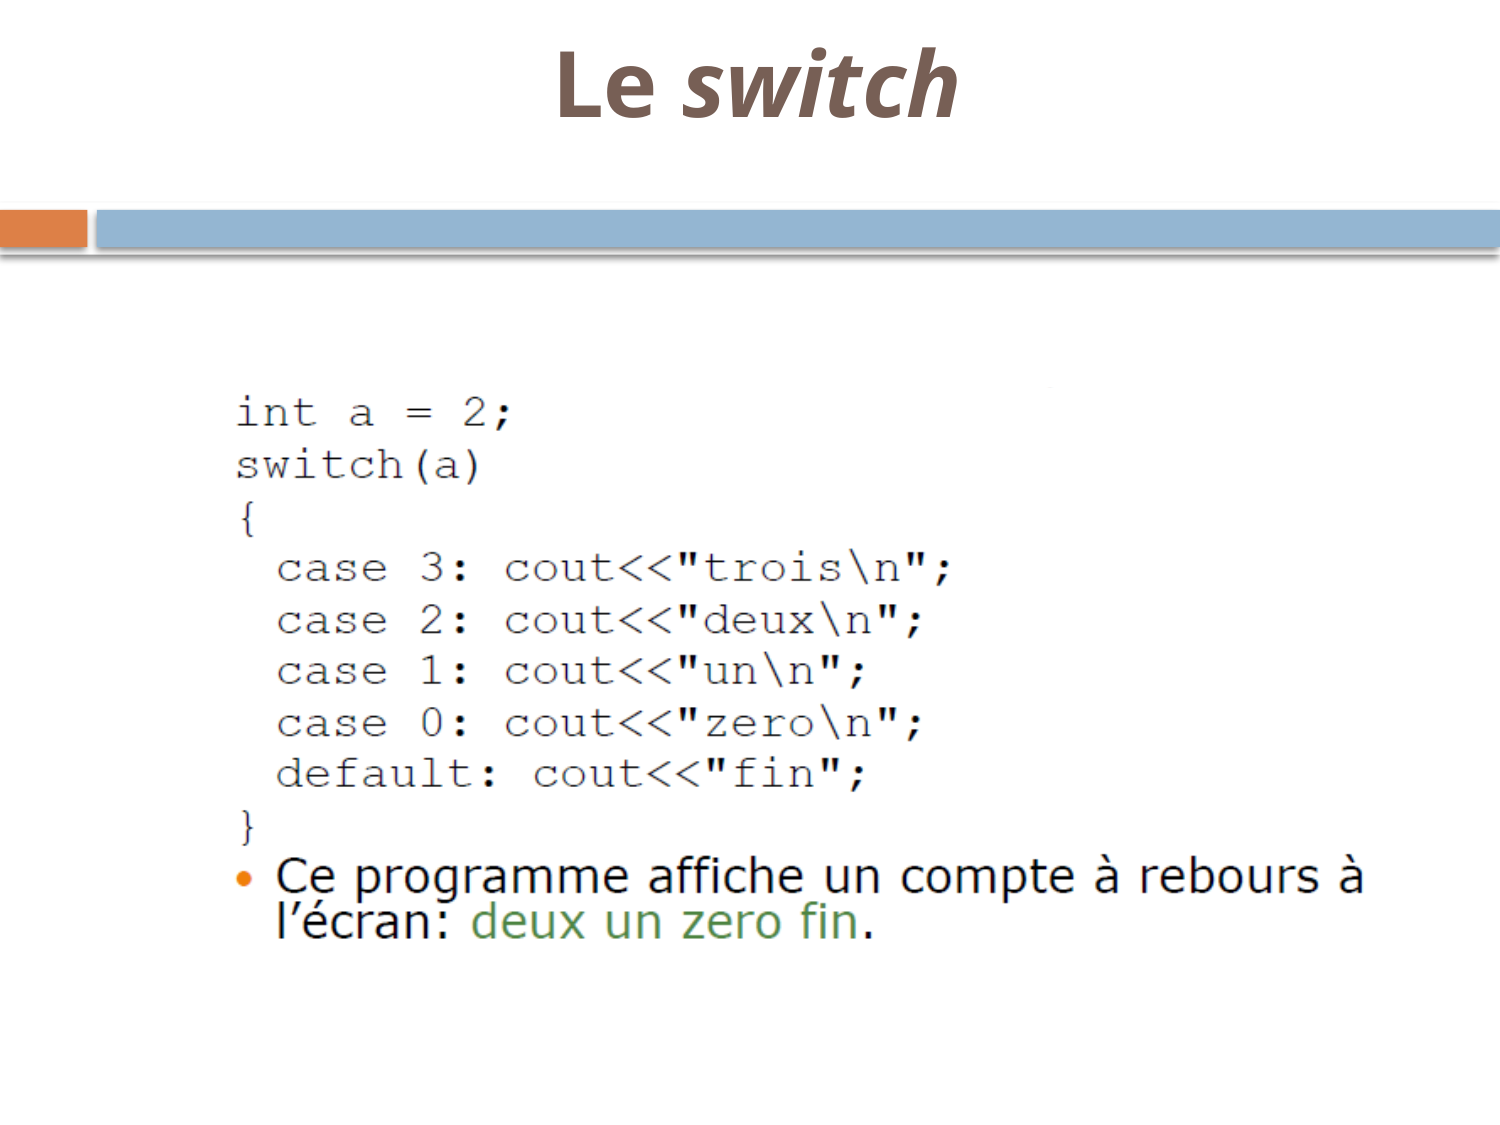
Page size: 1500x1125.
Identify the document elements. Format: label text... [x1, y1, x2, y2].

text_box Le switch [100, 0, 1438, 163]
picture [162, 387, 1376, 950]
